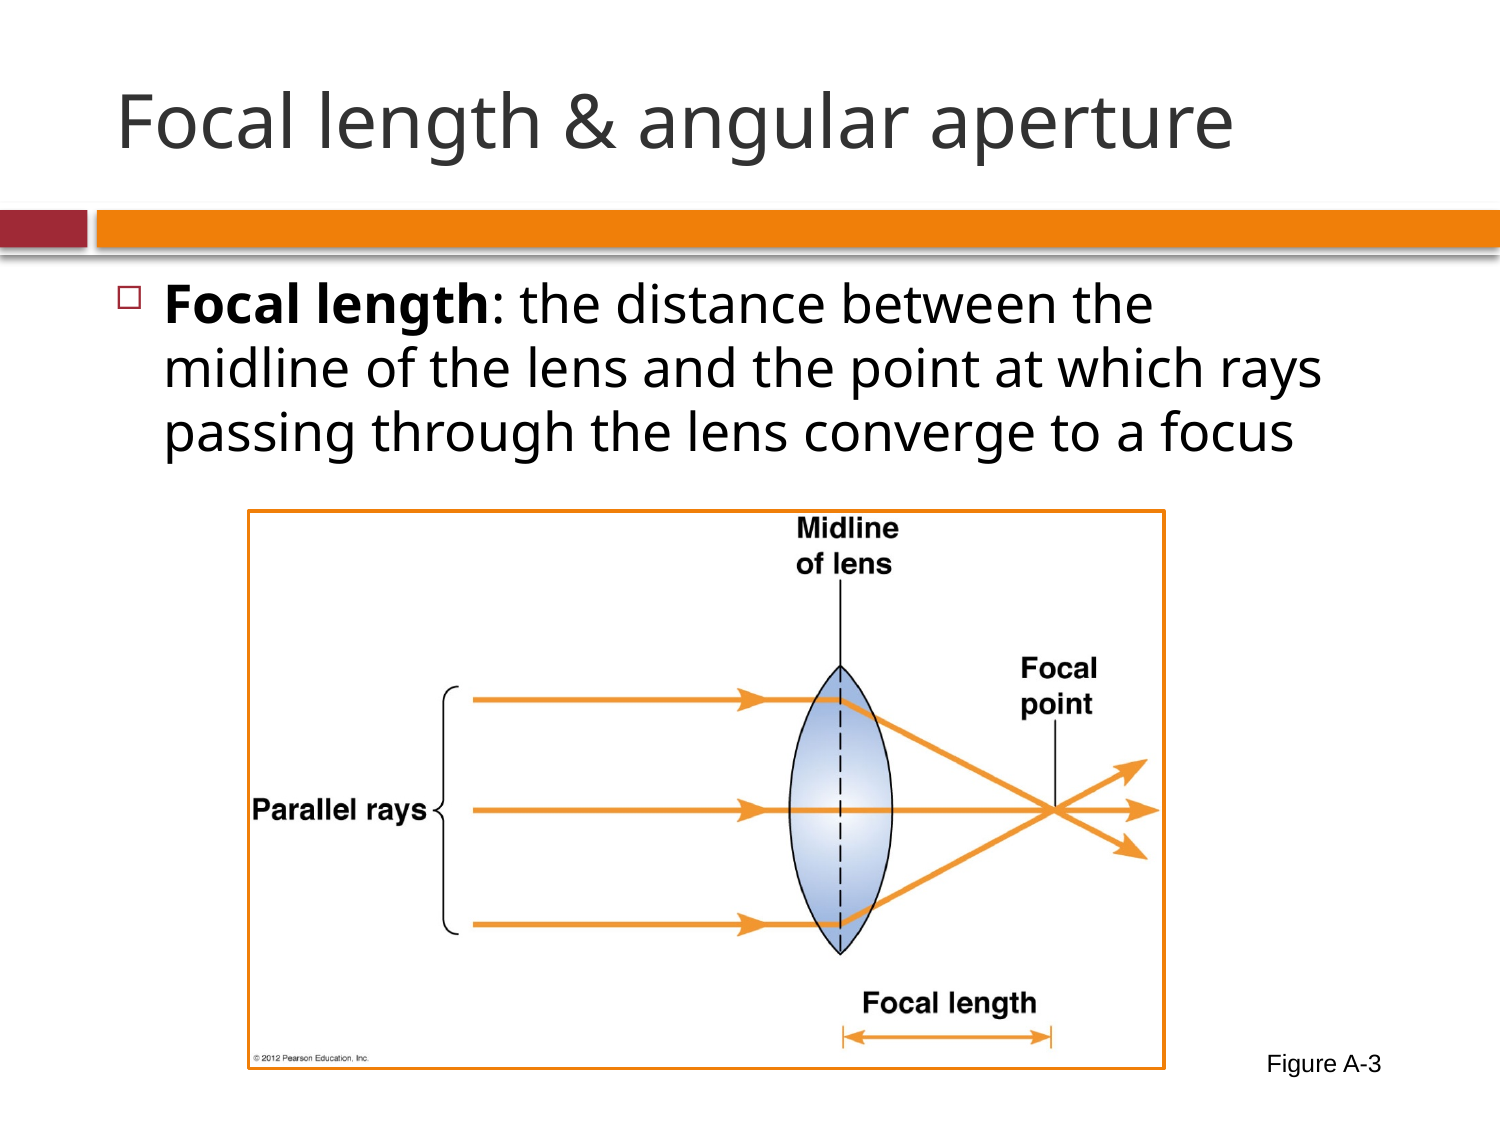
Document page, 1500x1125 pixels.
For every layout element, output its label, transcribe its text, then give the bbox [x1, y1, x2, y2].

picture [249, 512, 1163, 1068]
text_box Figure A-3 [1249, 1037, 1400, 1088]
list Focal length: the distance between the midline of the lens and the point at which rays passing through the lens converge to a focus [100, 262, 1350, 488]
title Focal length & angular aperture [100, 37, 1438, 200]
